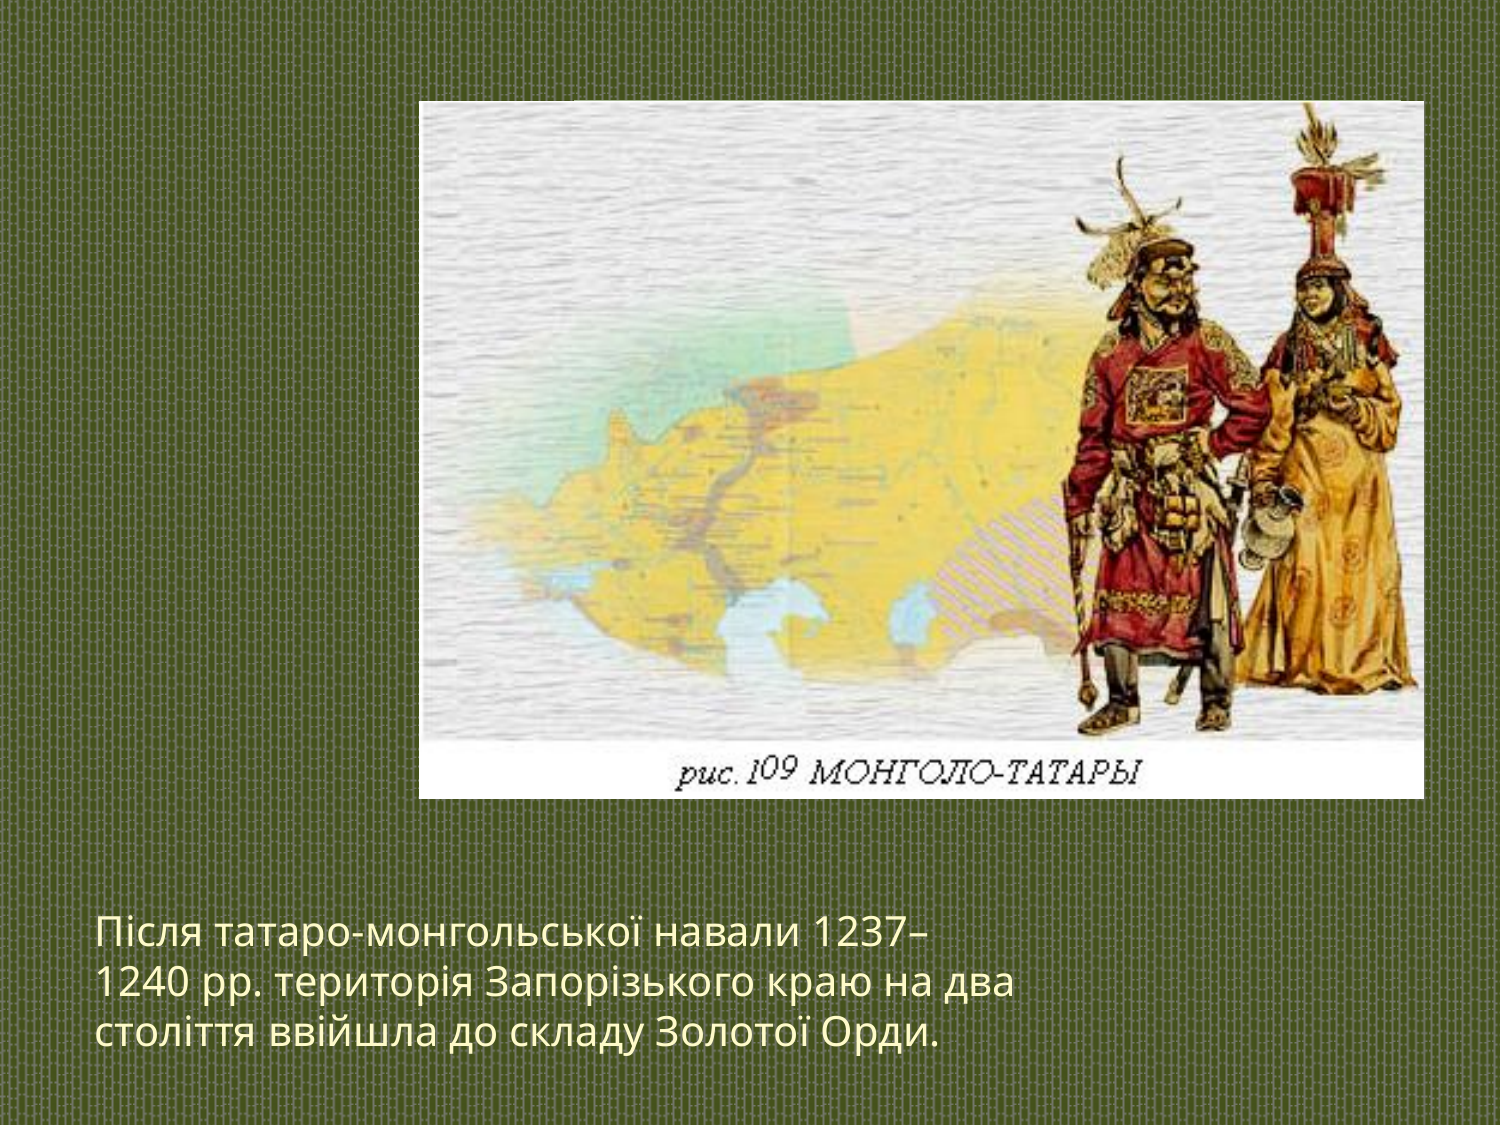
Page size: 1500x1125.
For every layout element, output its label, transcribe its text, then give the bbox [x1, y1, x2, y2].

list Після татаро-монгольської навали 1237–1240 рр. територія Запорізького краю на два століття ввійшла до складу Золотої Орди. [76, 905, 1040, 1032]
picture [418, 100, 1424, 800]
